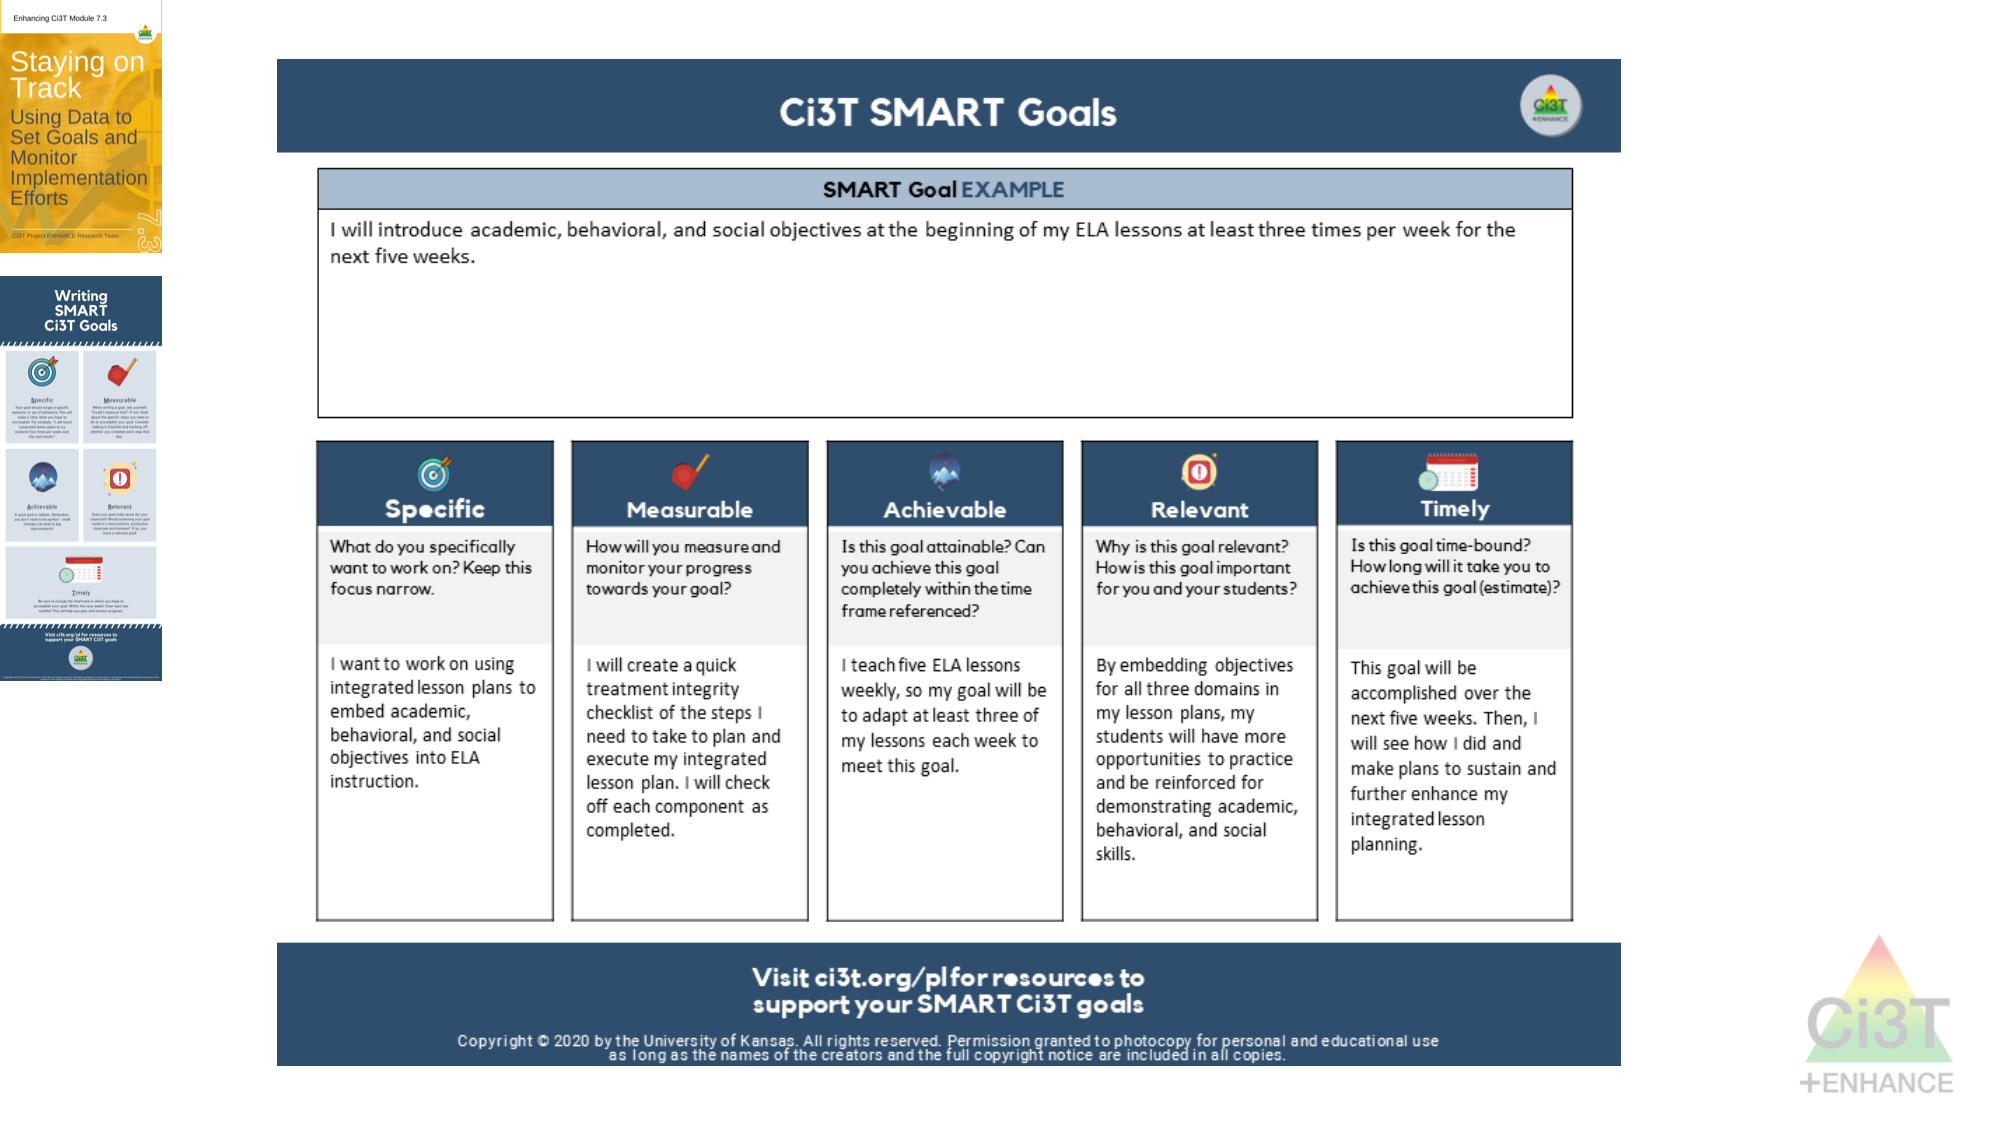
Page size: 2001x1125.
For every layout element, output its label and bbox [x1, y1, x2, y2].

picture [0, 276, 162, 681]
picture [0, 0, 162, 253]
picture [277, 59, 1621, 1066]
